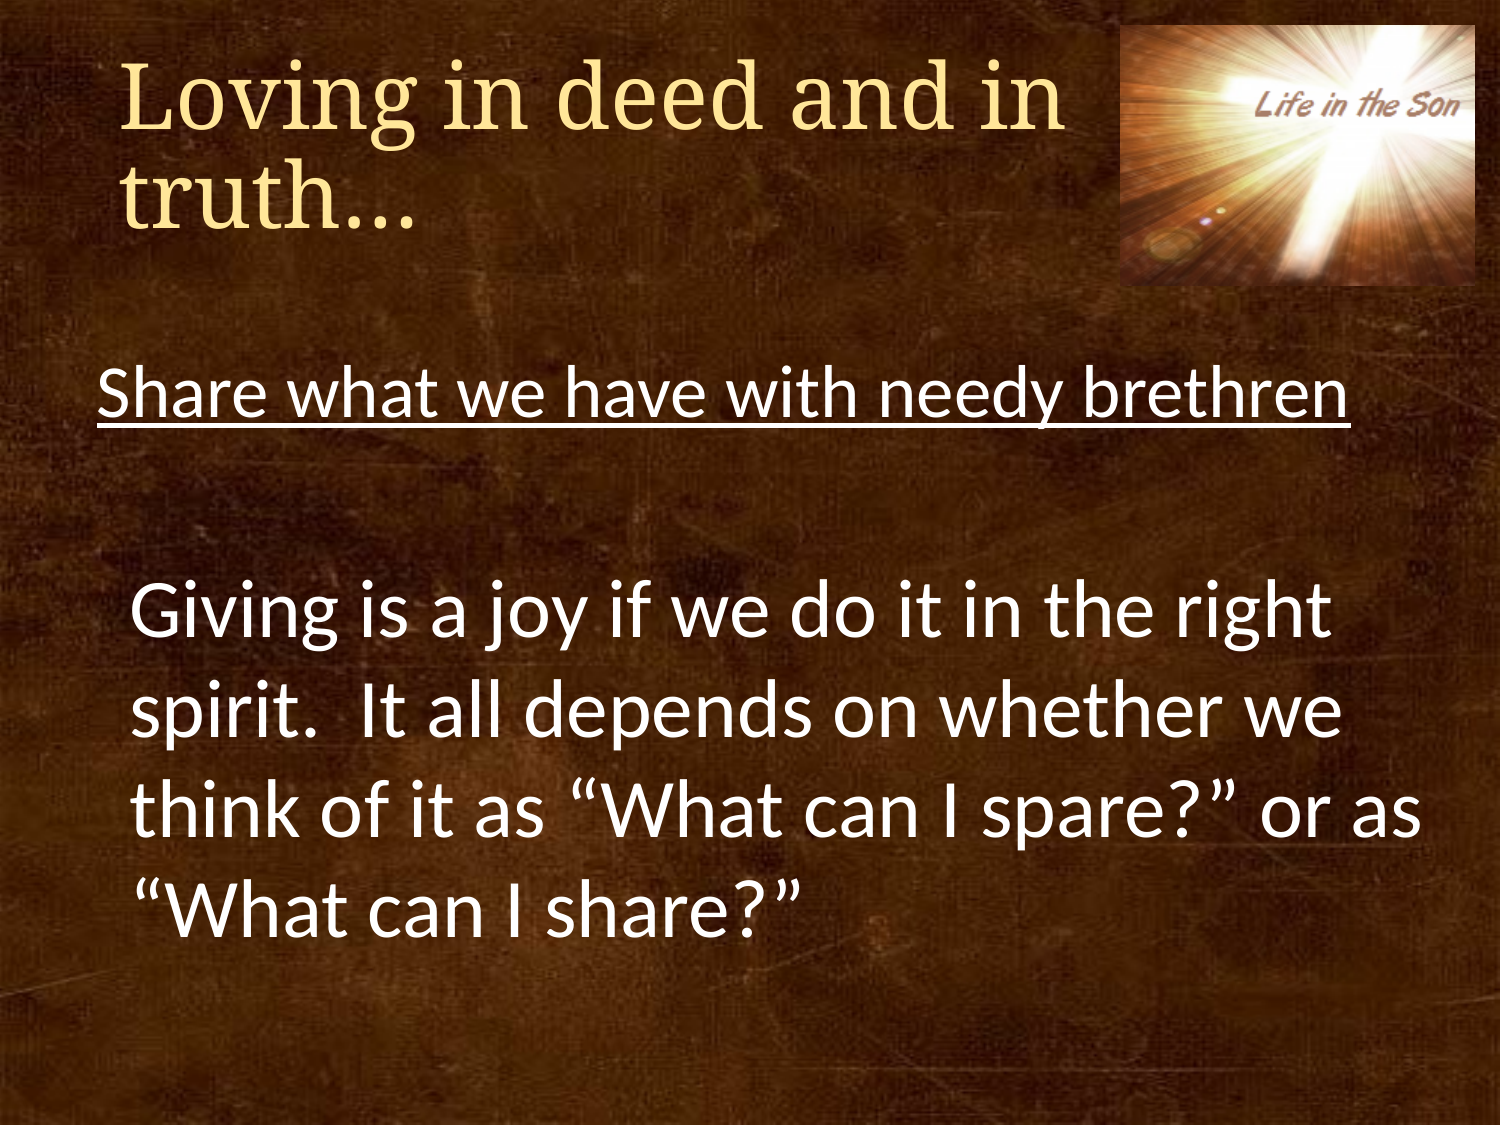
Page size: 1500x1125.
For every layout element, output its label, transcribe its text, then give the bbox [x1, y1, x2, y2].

text_box Share what we have with needy brethren [82, 335, 1475, 441]
picture [0, 0, 1500, 1125]
title Loving in deed and in truth… [103, 25, 1120, 274]
text_box Giving is a joy if we do it in the right spirit. It all depends on whether we think of it as “What can I spare?” or as “What can I share?” [114, 546, 1442, 962]
